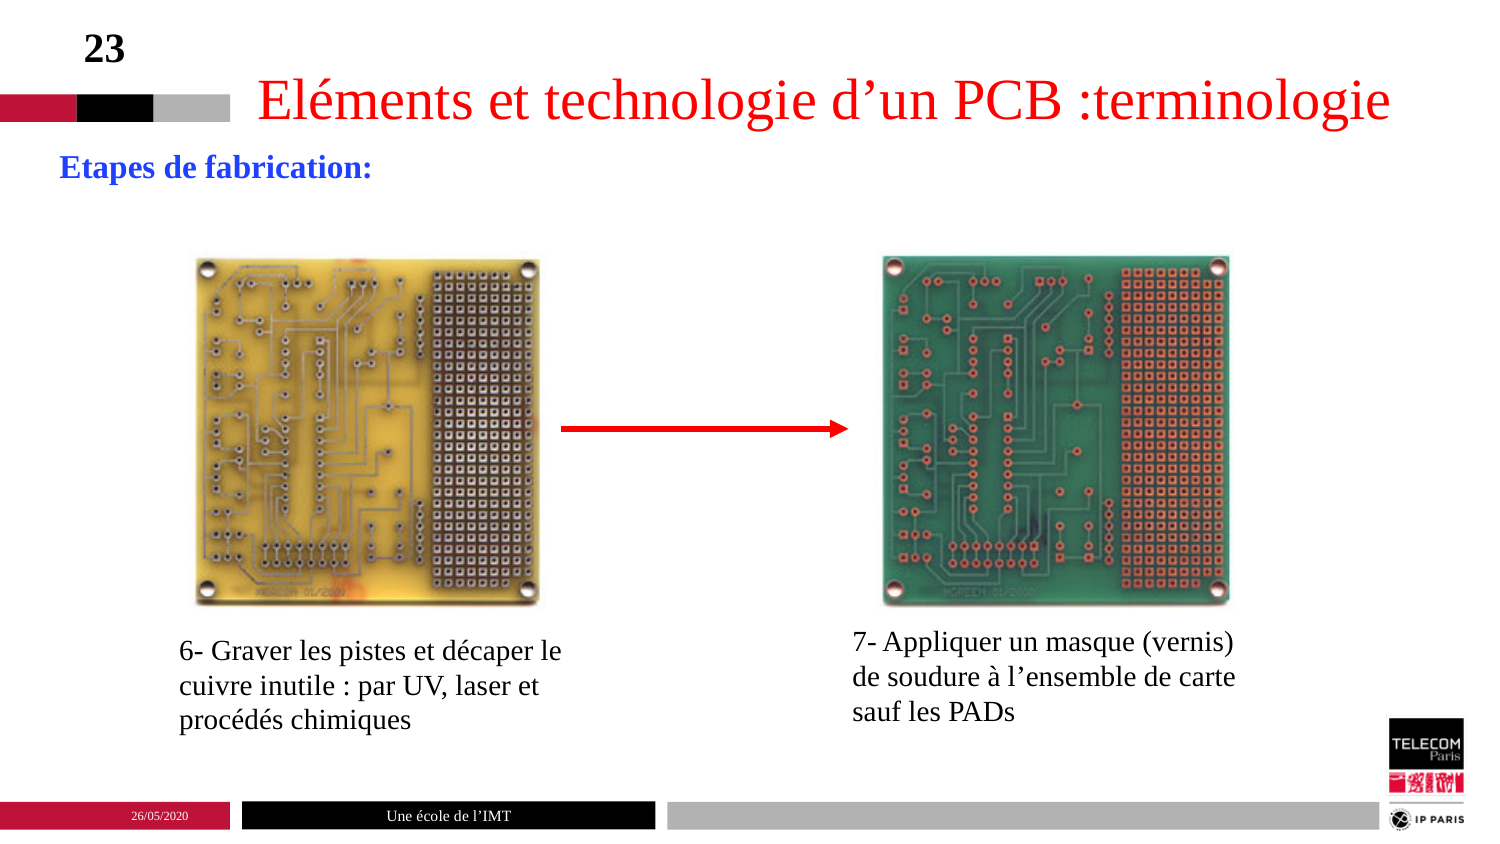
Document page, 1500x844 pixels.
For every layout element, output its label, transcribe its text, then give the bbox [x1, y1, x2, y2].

text_box Etapes de fabrication: [44, 138, 738, 193]
picture [875, 249, 1236, 611]
text_box 7- Appliquer un masque (vernis) de soudure à l’ensemble de carte sauf les PADs [837, 614, 1274, 735]
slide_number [88, 801, 232, 830]
slide_number 23 [44, 13, 165, 78]
picture [187, 249, 549, 611]
text_box 6- Graver les pistes et décaper le cuivre inutile : par UV, laser et procédés chimiques [164, 623, 601, 744]
picture [1380, 709, 1473, 840]
text_box Eléments et technologie d’un PCB :terminologie [242, 0, 1500, 139]
